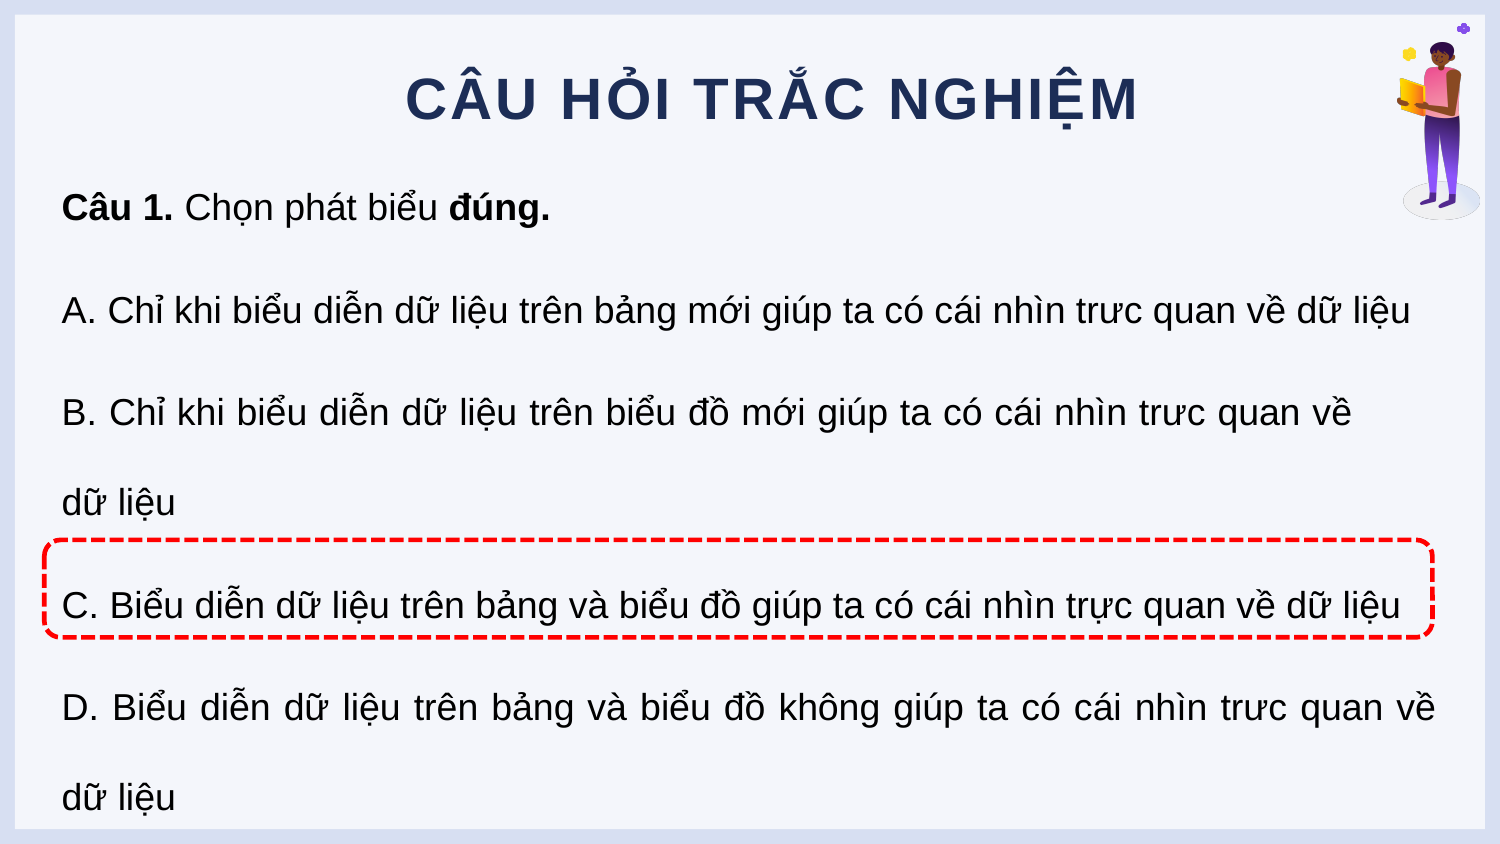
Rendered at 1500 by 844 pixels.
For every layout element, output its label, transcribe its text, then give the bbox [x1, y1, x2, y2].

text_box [1397, 22, 1480, 220]
text_box CÂU HỎI TRẮC NGHIỆM [91, 33, 1392, 130]
text_box [42, 537, 1435, 640]
text_box Câu 1. Chọn phát biểu đúng. A. Chỉ khi biểu diễn dữ liệu trên bảng mới giúp ta có cái nhìn trưc quan về dữ liệu B. Chỉ khi biểu diễn dữ liệu trên biểu đồ mới giúp ta có cái nhìn trưc quan về dữ liệu C. Biểu diễn dữ liệu trên bảng và biểu đồ giúp ta có cái nhìn trực quan về dữ liệu D. Biểu diễn dữ liệu trên bảng và biểu đồ không giúp ta có cái nhìn trưc quan về dữ liệu [44, 130, 1454, 826]
